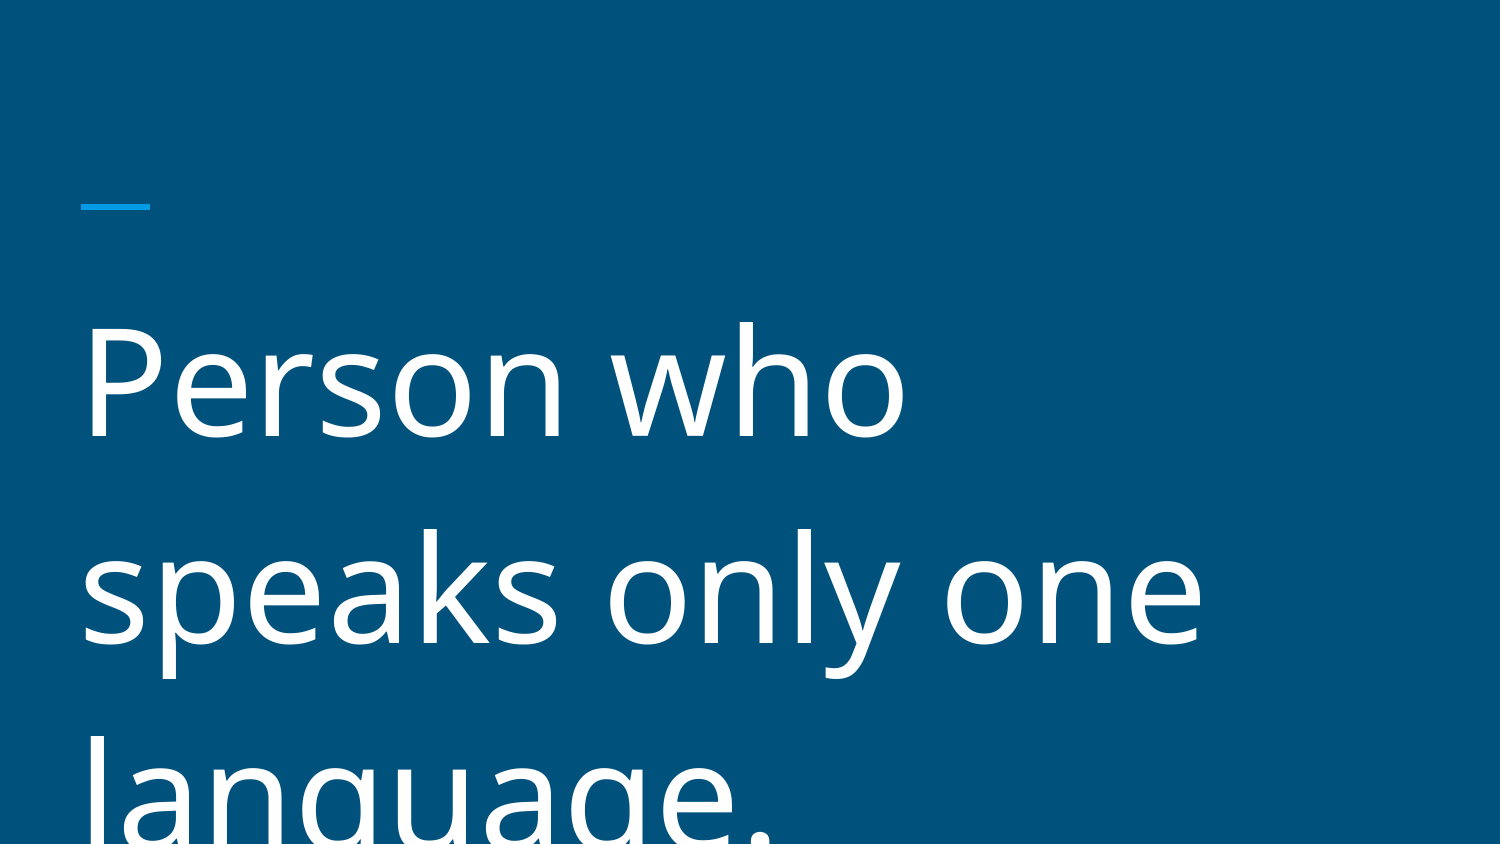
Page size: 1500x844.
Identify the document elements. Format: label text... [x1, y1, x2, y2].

list Person who speaks only one language. [63, 244, 1437, 750]
